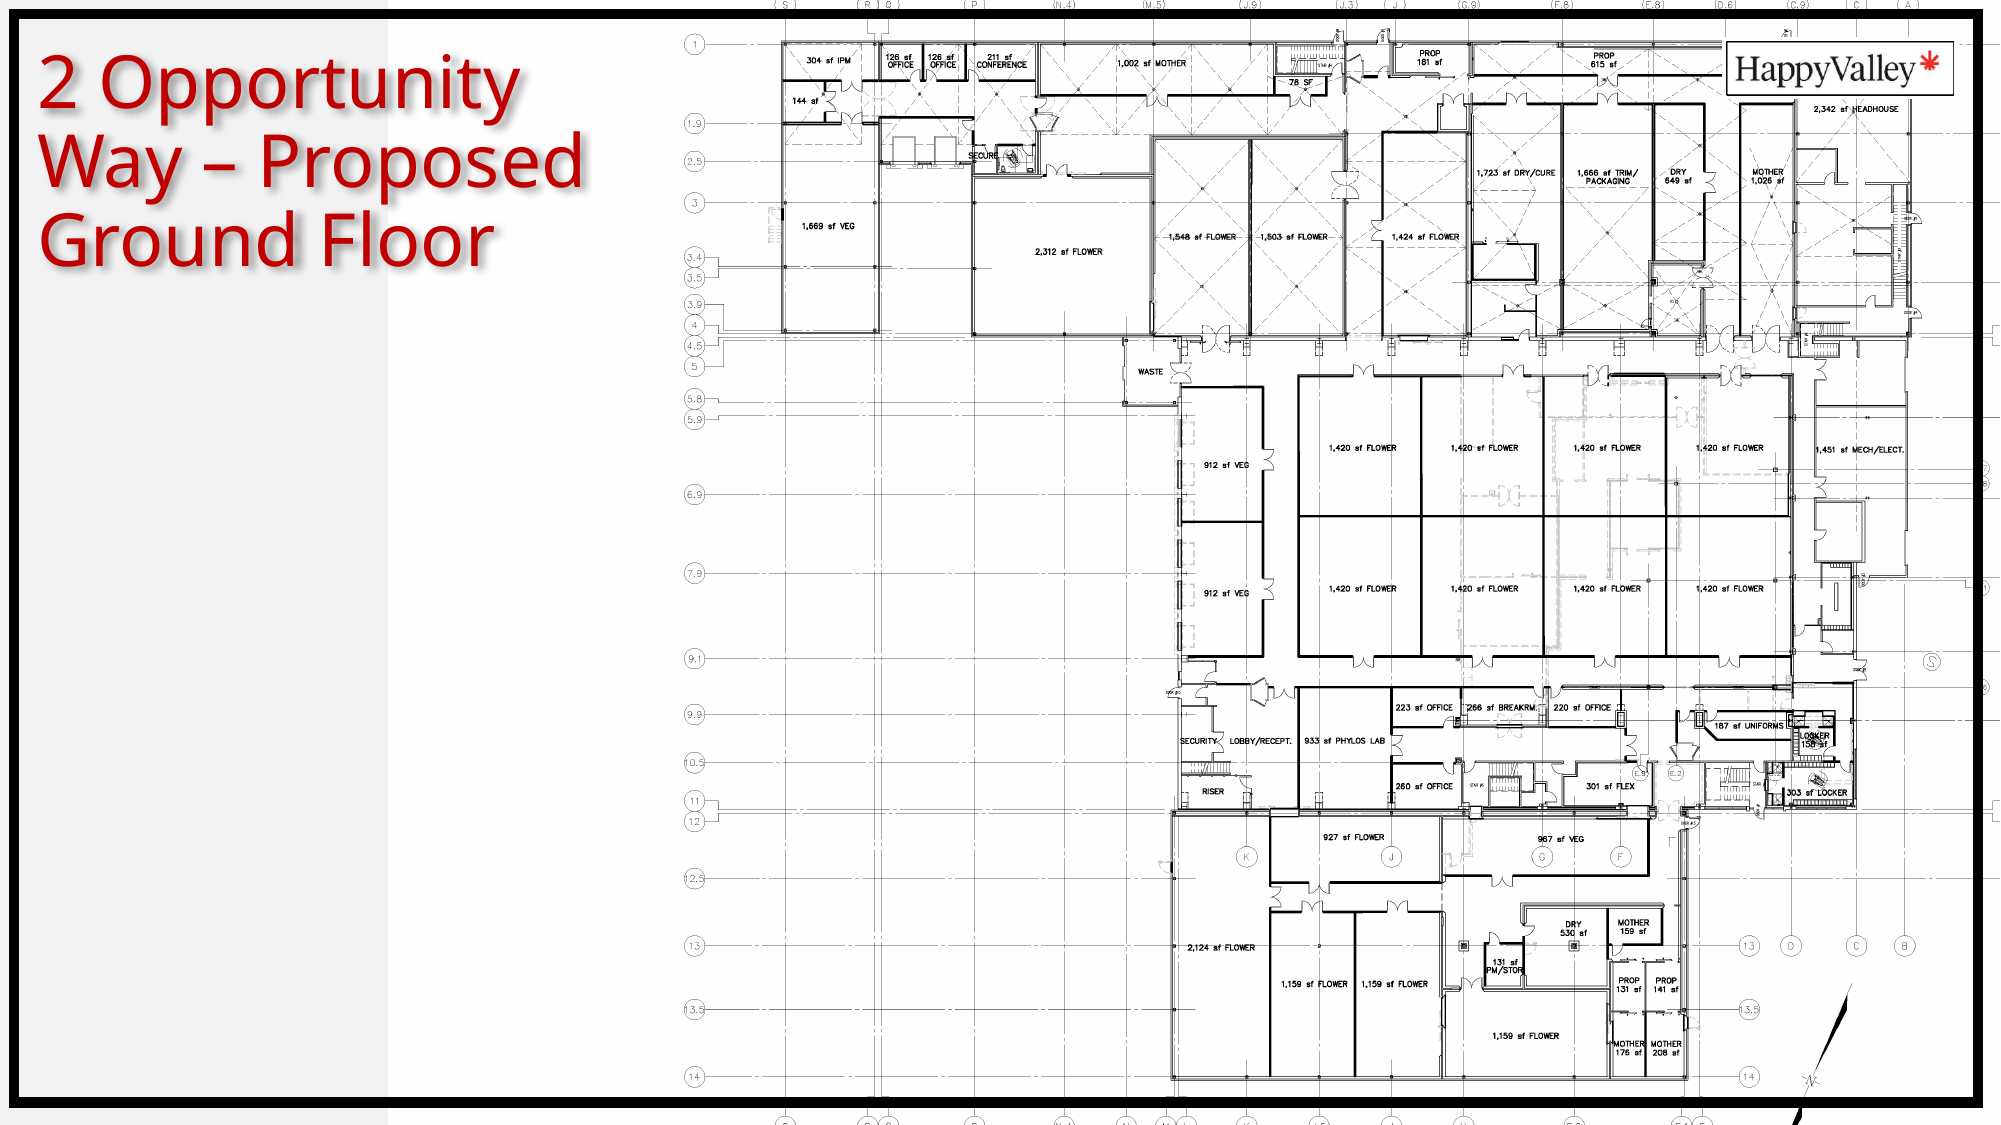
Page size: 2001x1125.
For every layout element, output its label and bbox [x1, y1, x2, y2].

text_box [13, 13, 388, 1103]
picture [388, 0, 2000, 1125]
